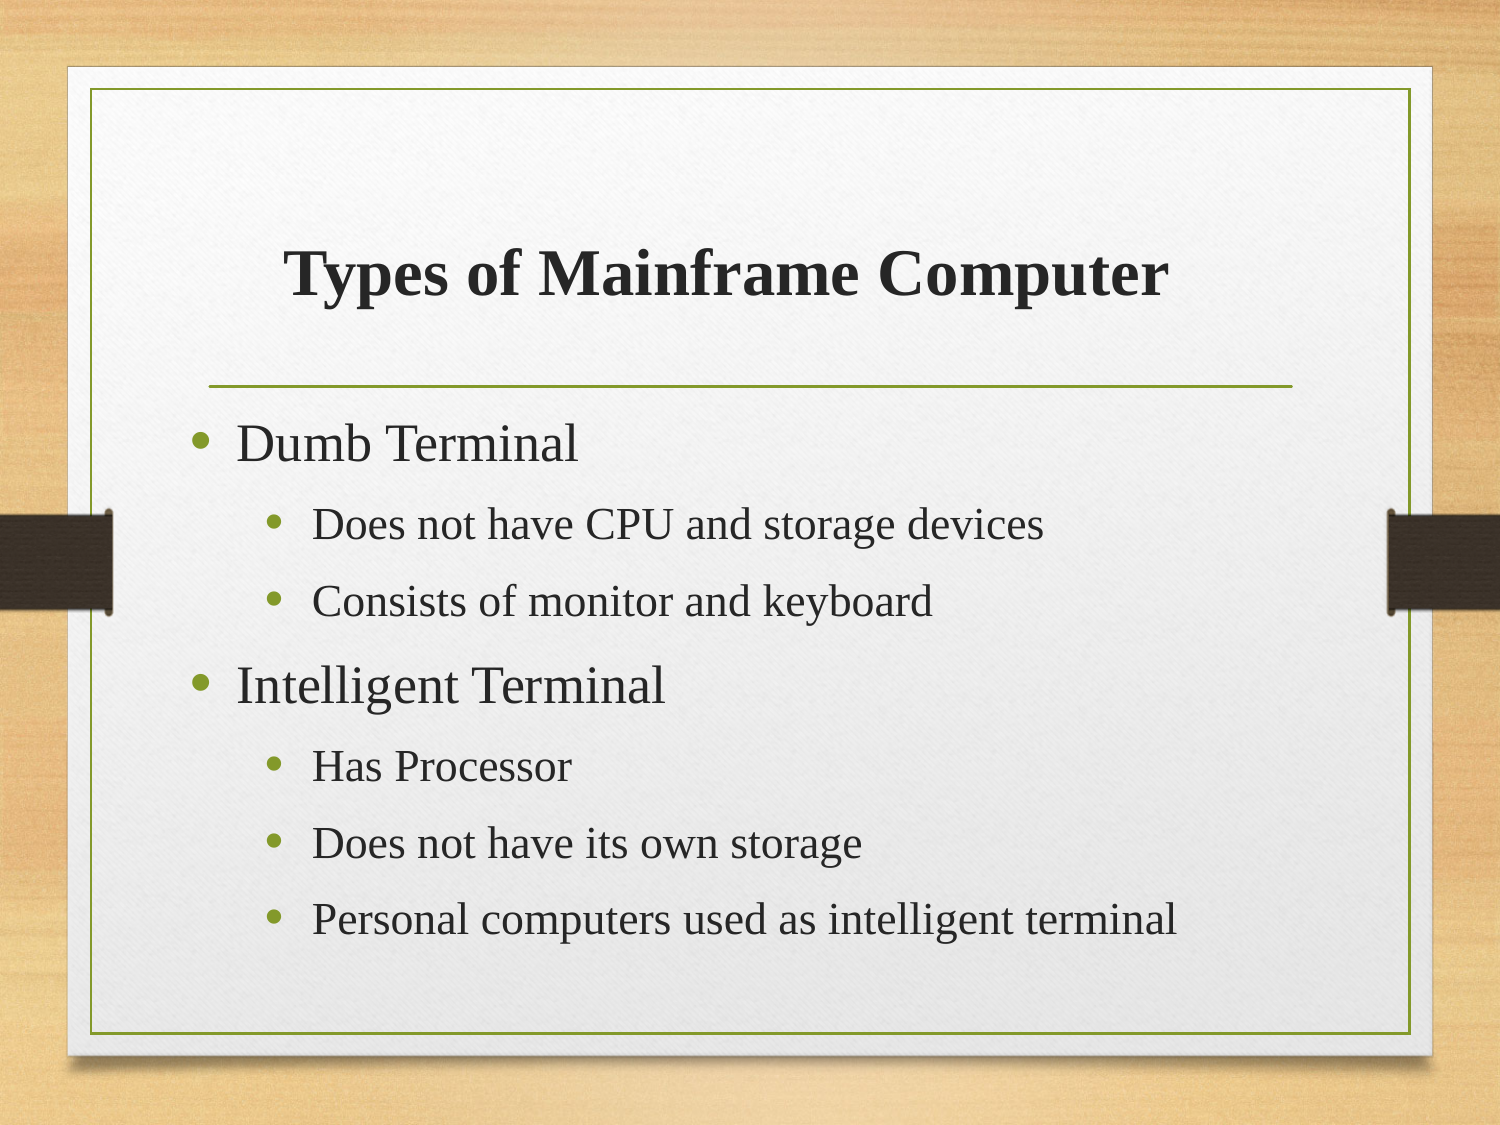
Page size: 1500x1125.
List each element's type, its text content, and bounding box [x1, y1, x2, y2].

title Types of Mainframe Computer [112, 174, 1343, 363]
list Dumb Terminal Does not have CPU and storage devices Consists of monitor and keyboard Intelligent Terminal Has Processor Does not have its own storage Personal computers used as intelligent terminal [174, 399, 1441, 1125]
picture [0, 0, 1500, 1125]
